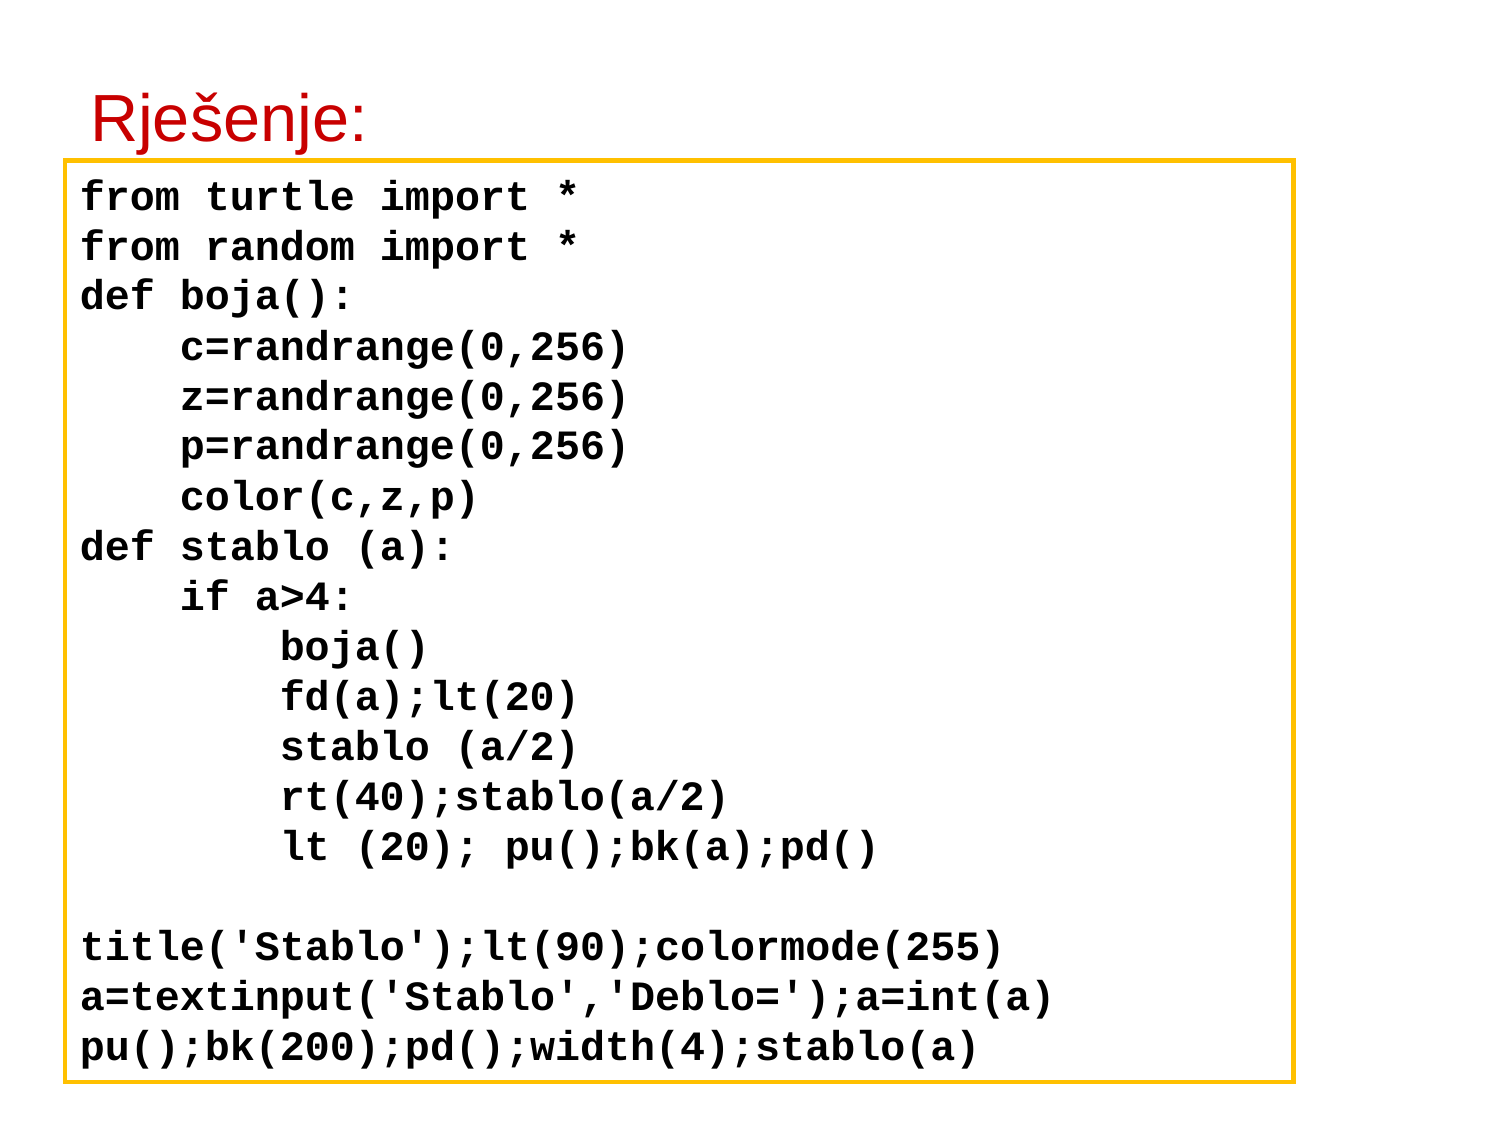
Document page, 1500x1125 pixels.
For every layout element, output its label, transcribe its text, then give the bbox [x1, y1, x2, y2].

title Rješenje: [74, 44, 597, 160]
text_box from turtle import * from random import * def boja(): c=randrange(0,256) z=randrange(0,256) p=randrange(0,256) color(c,z,p) def stablo (a): if a>4: boja() fd(a);lt(20) stablo (a/2) rt(40);stablo(a/2) lt (20); pu();bk(a);pd() title('Stablo');lt(90);colormode(255) a=textinput('Stablo','Deblo=');a=int(a) pu();bk(200);pd();width(4);stablo(a) [64, 160, 1294, 1083]
